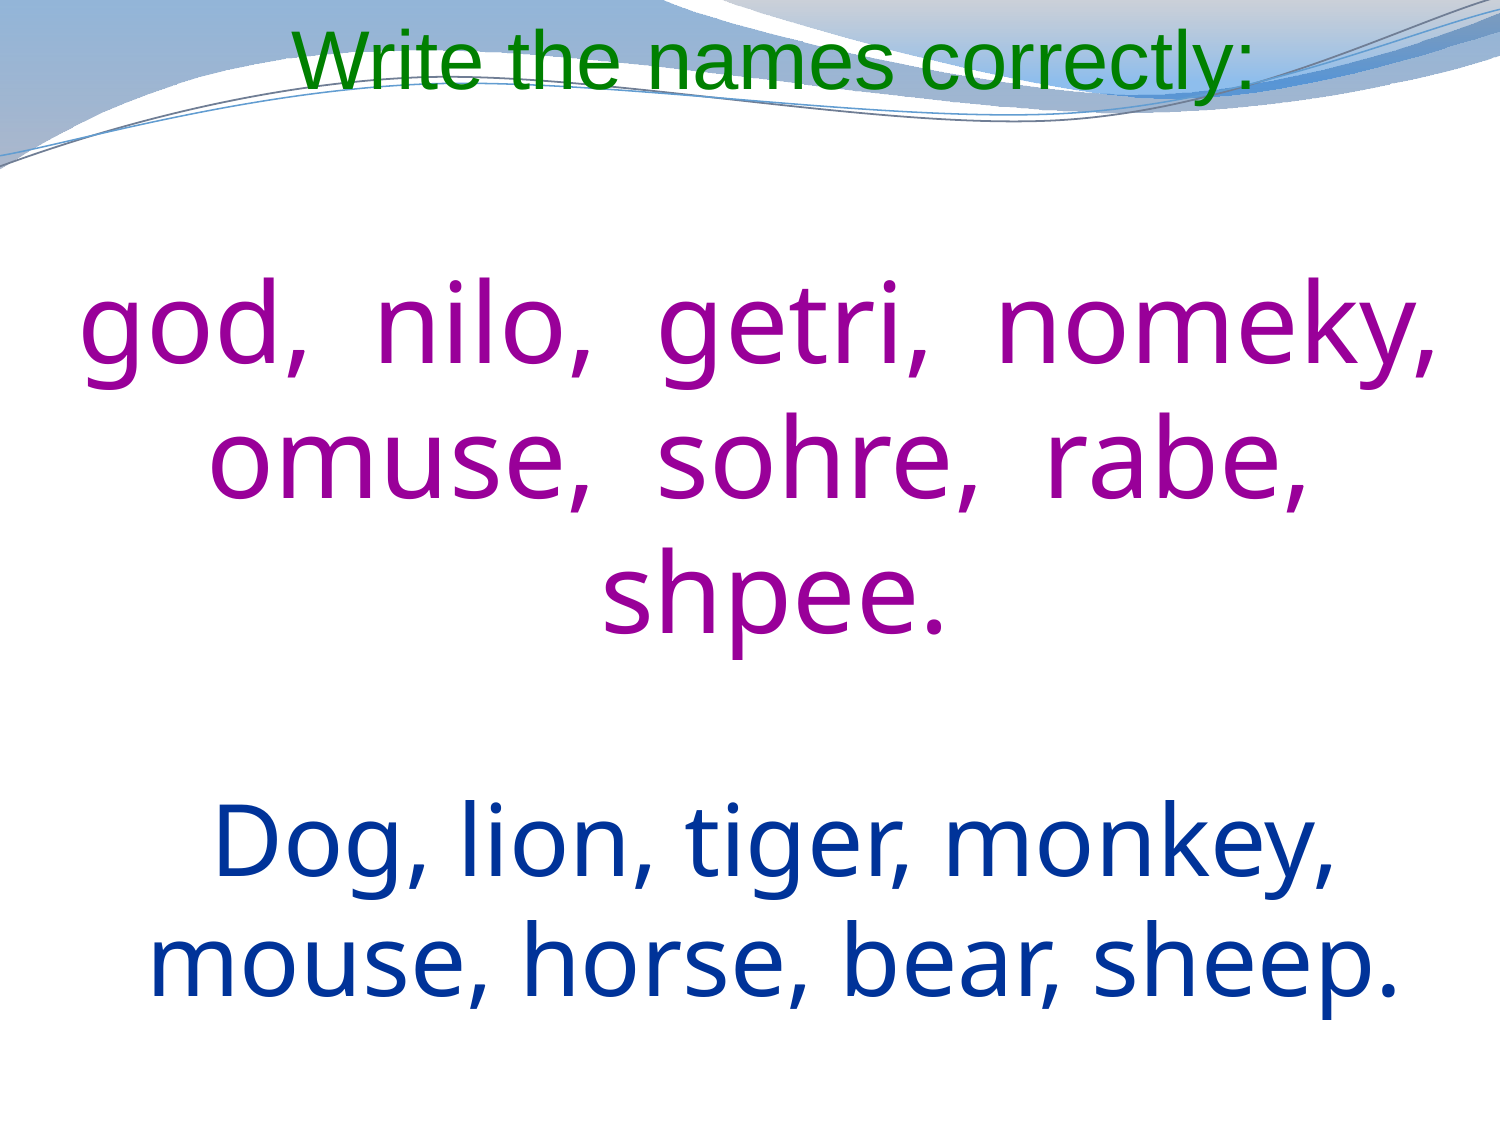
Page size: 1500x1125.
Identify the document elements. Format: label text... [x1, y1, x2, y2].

text_box Write the names correctly: god, nilo, getri, nomeky, omuse, sohre, rabe, shpee. Dog, lion, tiger, monkey, mouse, horse, bear, sheep. [50, 0, 1500, 1125]
